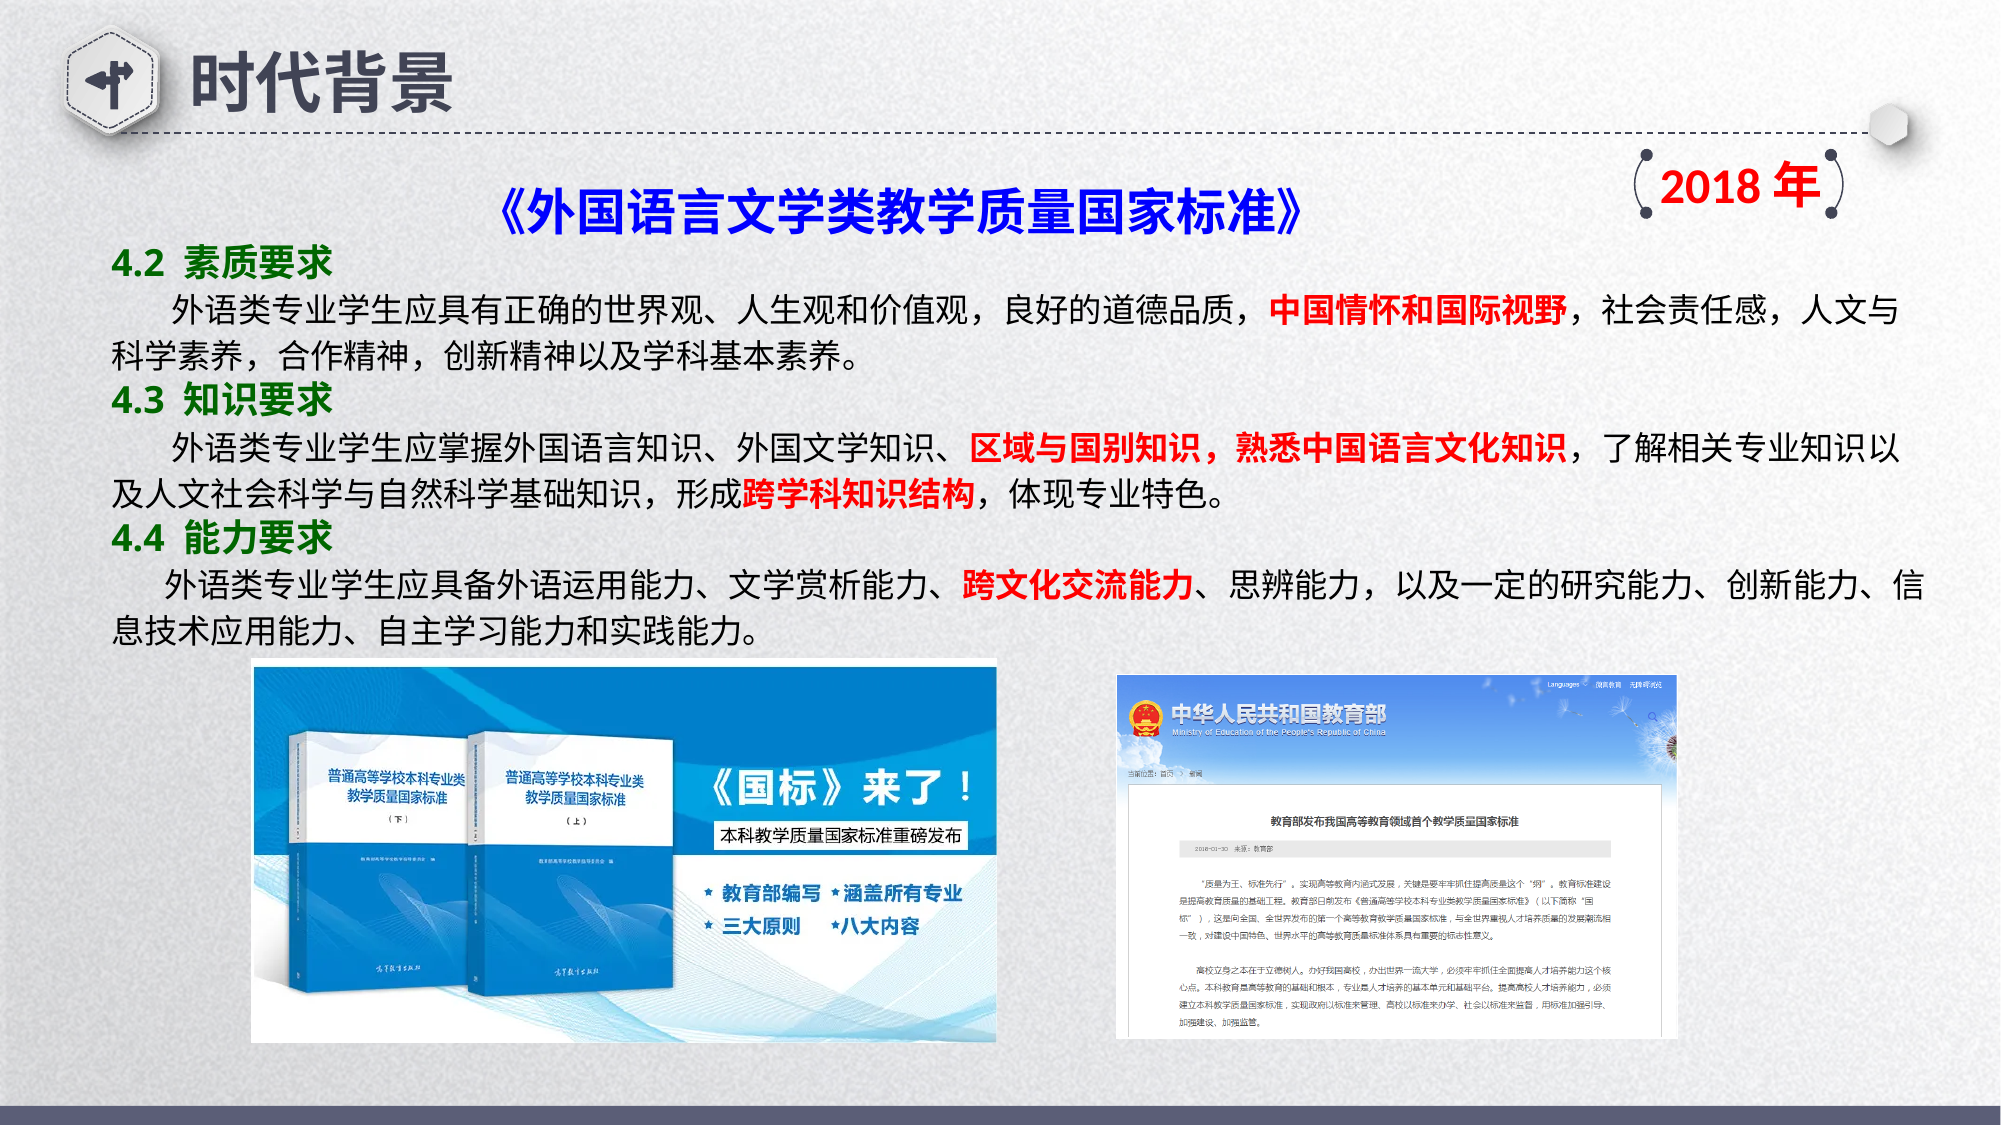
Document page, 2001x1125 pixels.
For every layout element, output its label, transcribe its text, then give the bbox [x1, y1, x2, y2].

picture [0, 0, 2001, 1104]
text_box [54, 30, 1911, 145]
text_box [0, 1104, 2001, 1125]
text_box [1633, 155, 1676, 219]
text_box 《外国语言文学类教学质量国家标准》 [461, 172, 1341, 248]
text_box 2018年 [1645, 155, 1838, 221]
text_box 4.2 素质要求 外语类专业学生应具有正确的世界观、人生观和价值观，良好的道德品质，中国情怀和国际视野，社会责任感，人文与科学素养，合作精神，创新精神以及学科基本素养。 4.3 知识要求 外语类专业学生应掌握外国语言知识、外国文学知识、区域与国别知识，熟悉中国语言文化知识，了解相关专业知识以及人文社会科学与自然科学基础知识，形成跨学科知识结构，体现专业特色。 4.4 能力要求 外语类专业学生应具备外语运用能力、文学赏析能力、跨文化交流能力、思辨能力，以及一定的研究能力、创新能力、信息技术应用能力、自主学习能力和实践能力。 [96, 230, 1946, 658]
text_box [1801, 155, 1844, 219]
